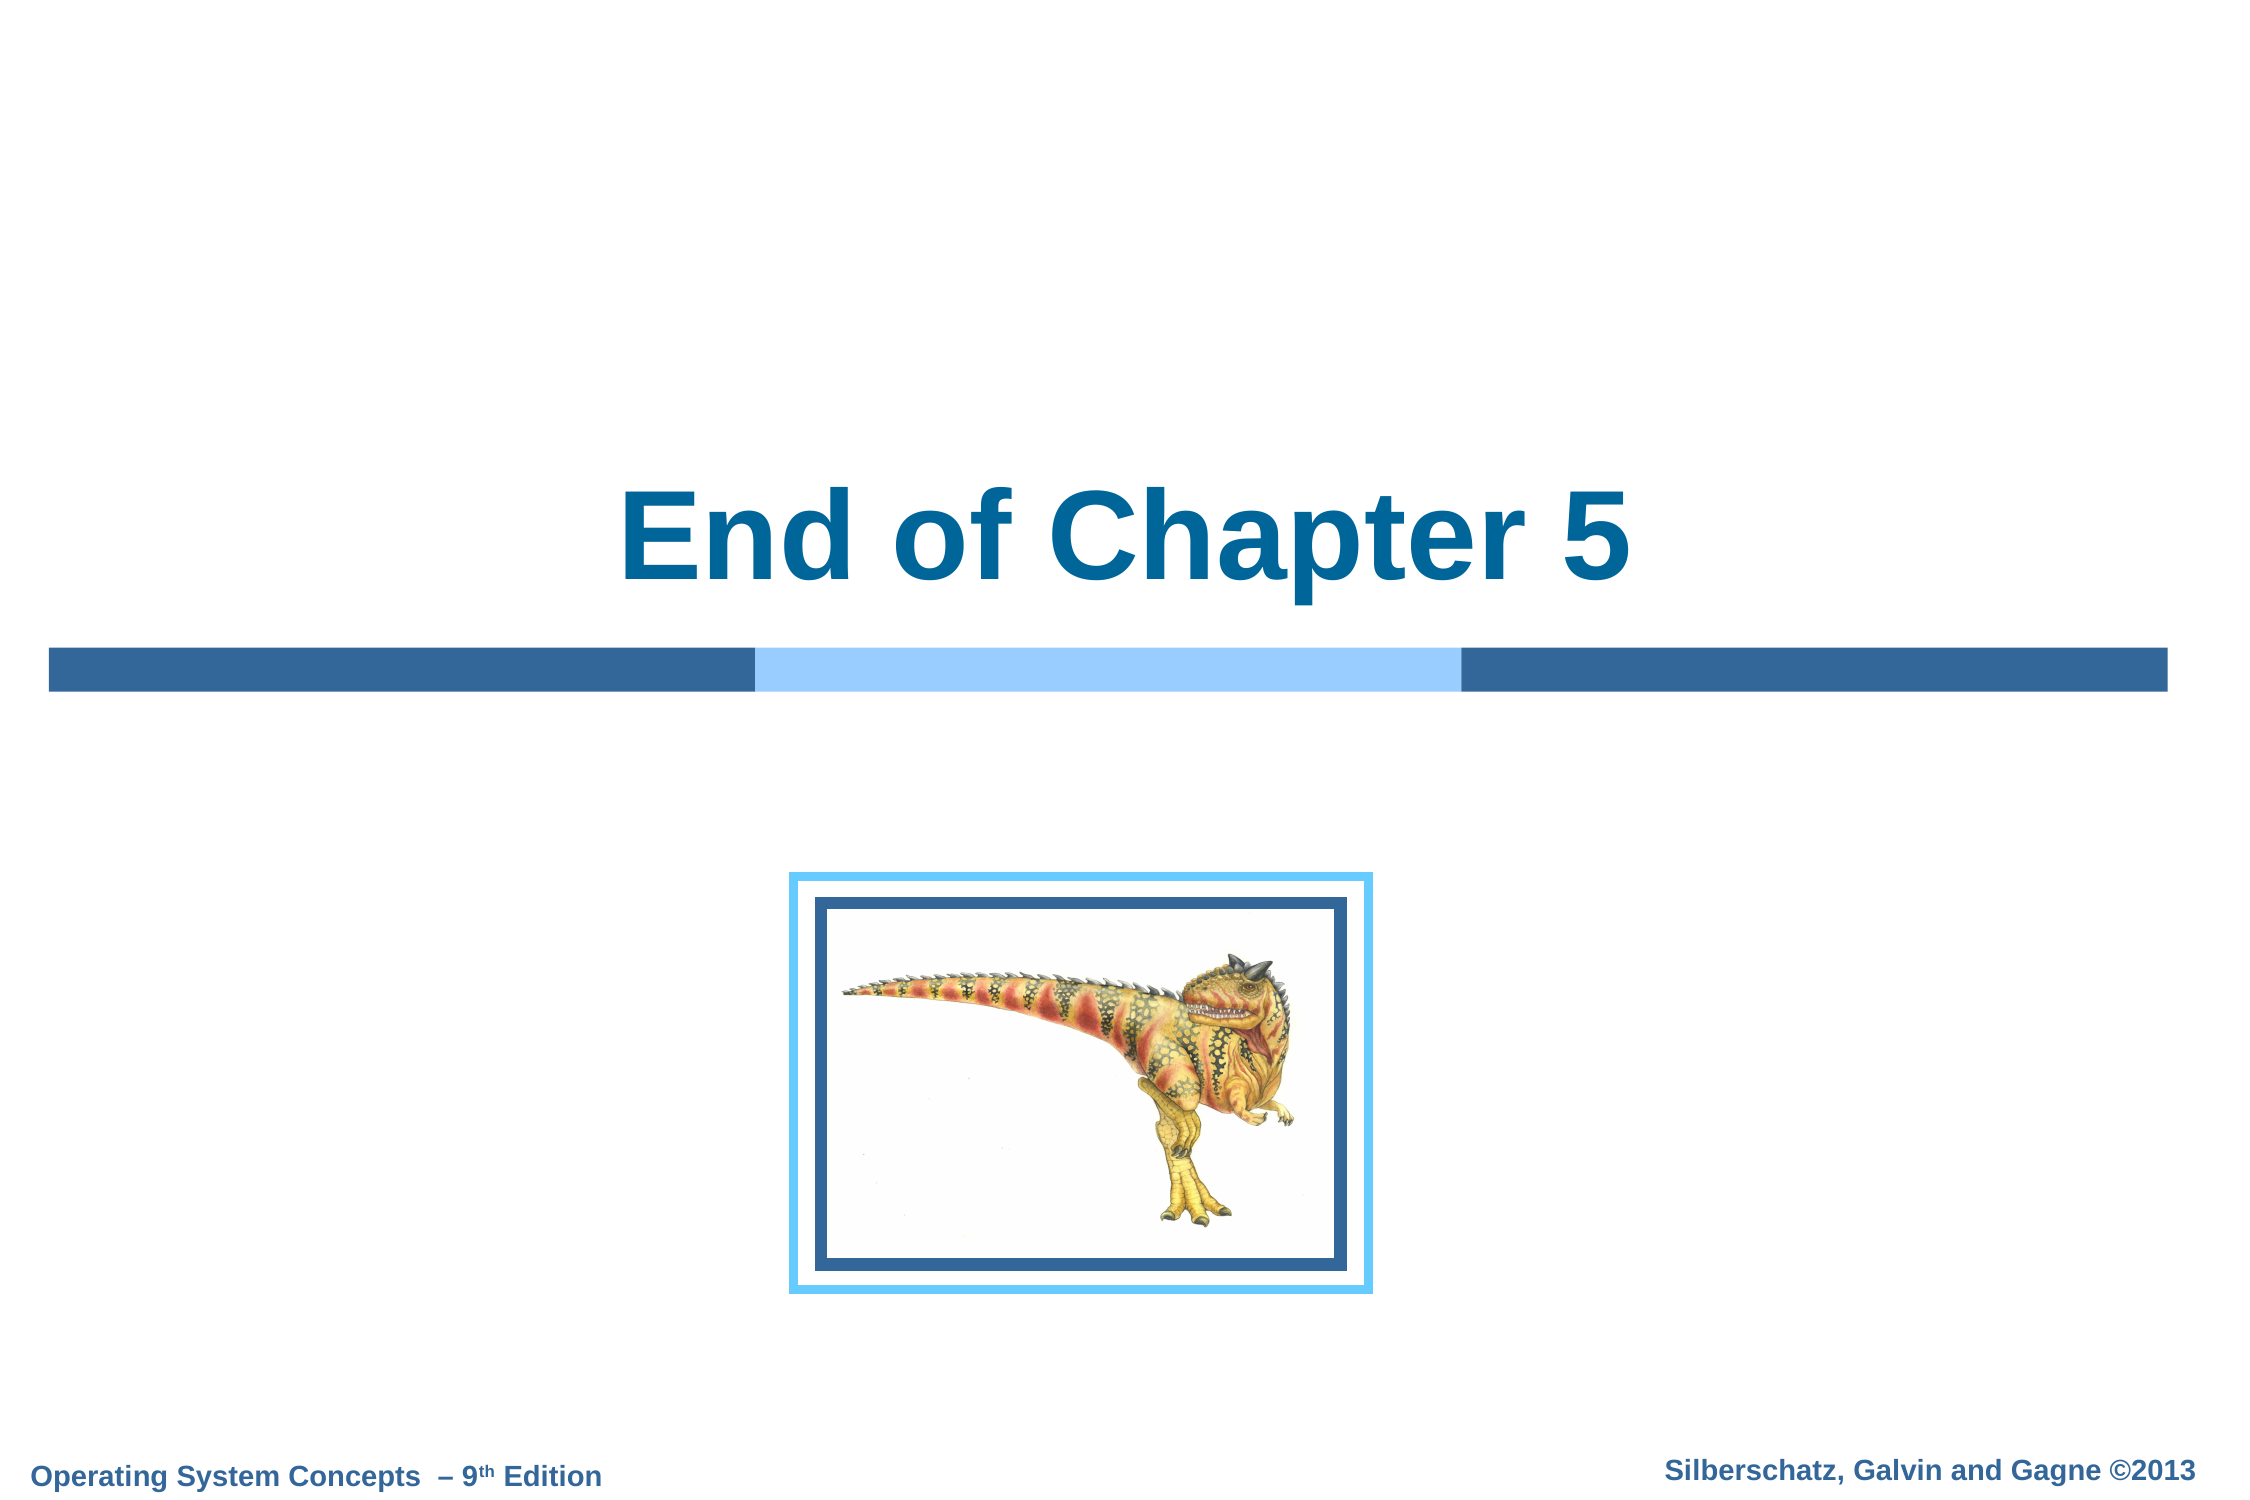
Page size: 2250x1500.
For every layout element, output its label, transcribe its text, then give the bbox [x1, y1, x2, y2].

title End of Chapter 5 [168, 150, 2082, 616]
picture [827, 909, 1334, 1258]
